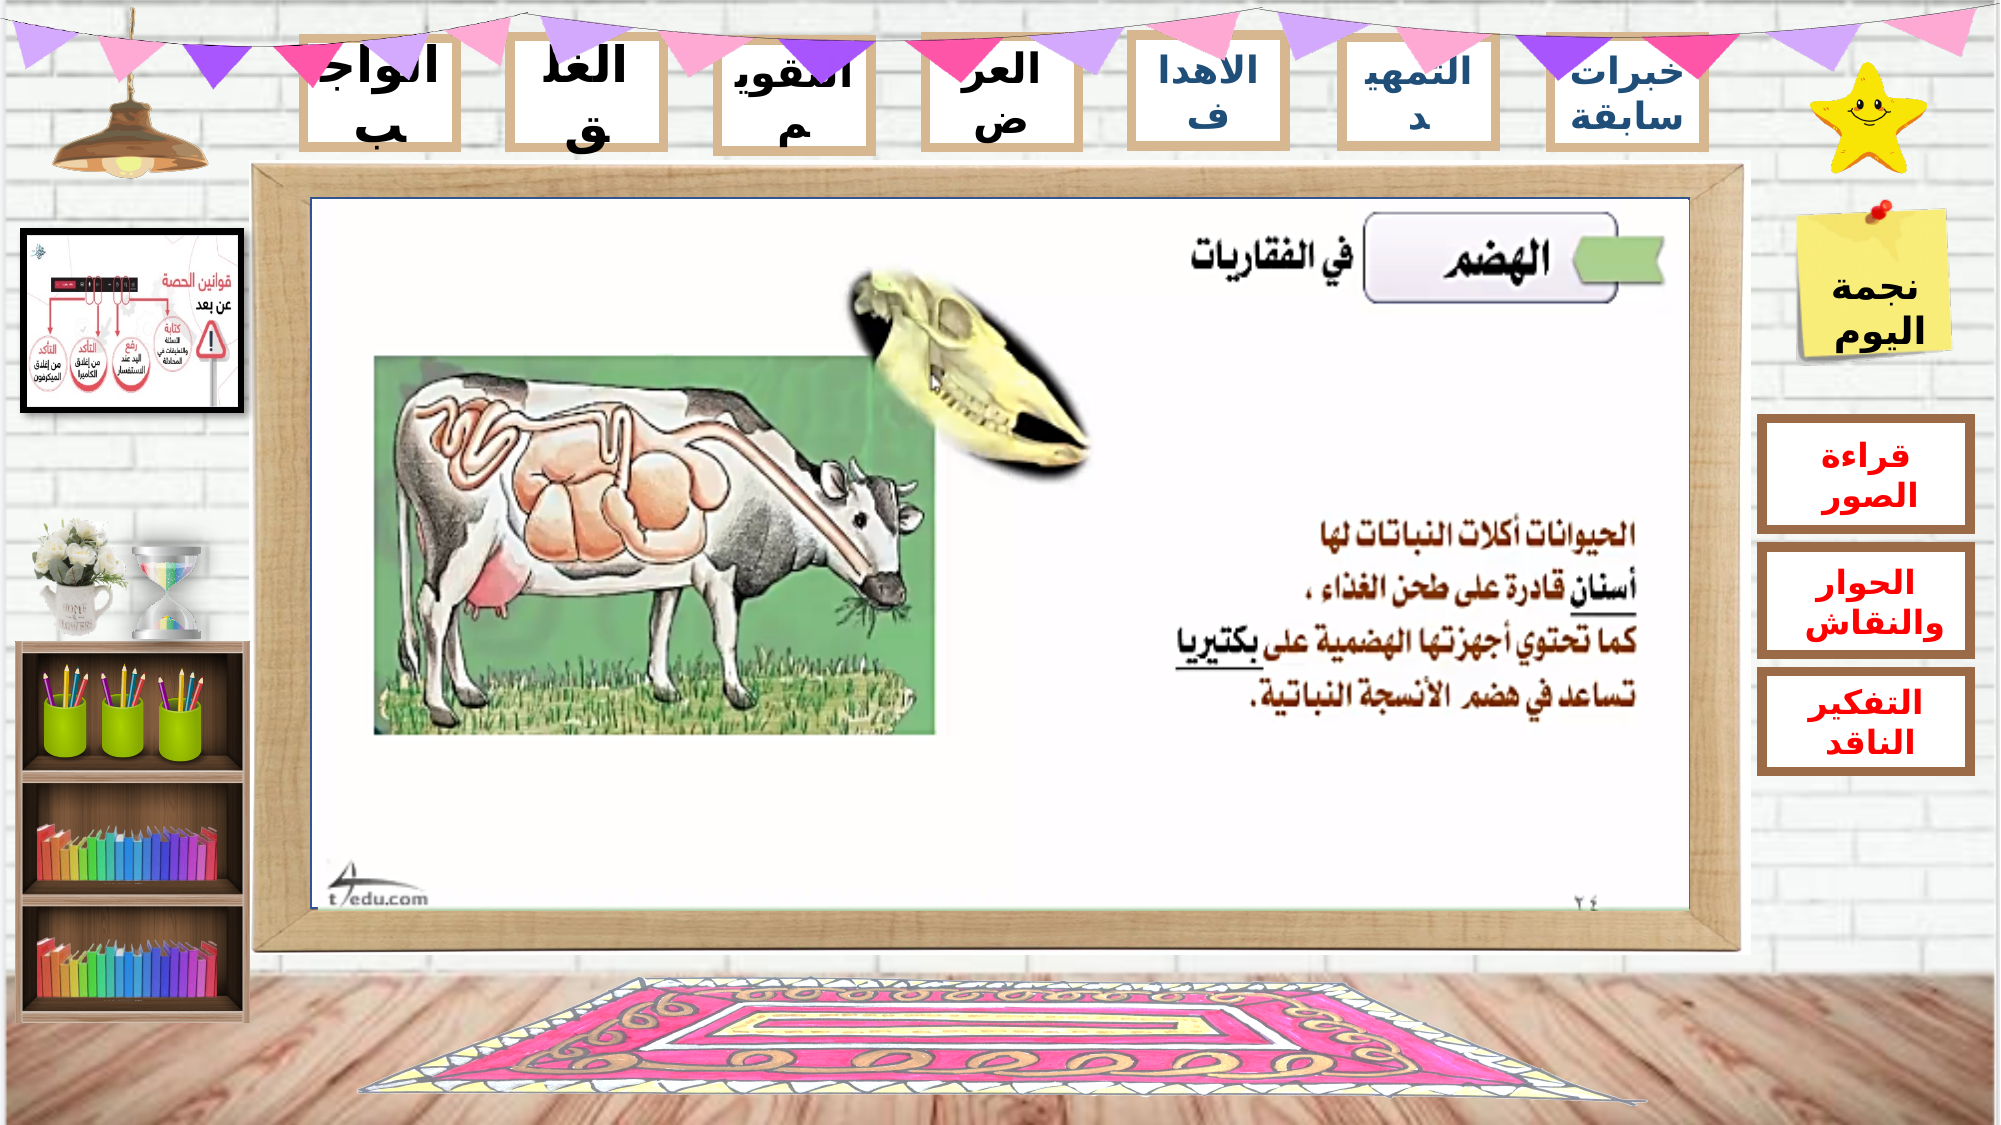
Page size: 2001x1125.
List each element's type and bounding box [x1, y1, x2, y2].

text_box [1762, 418, 1971, 772]
picture [0, 0, 2000, 1125]
